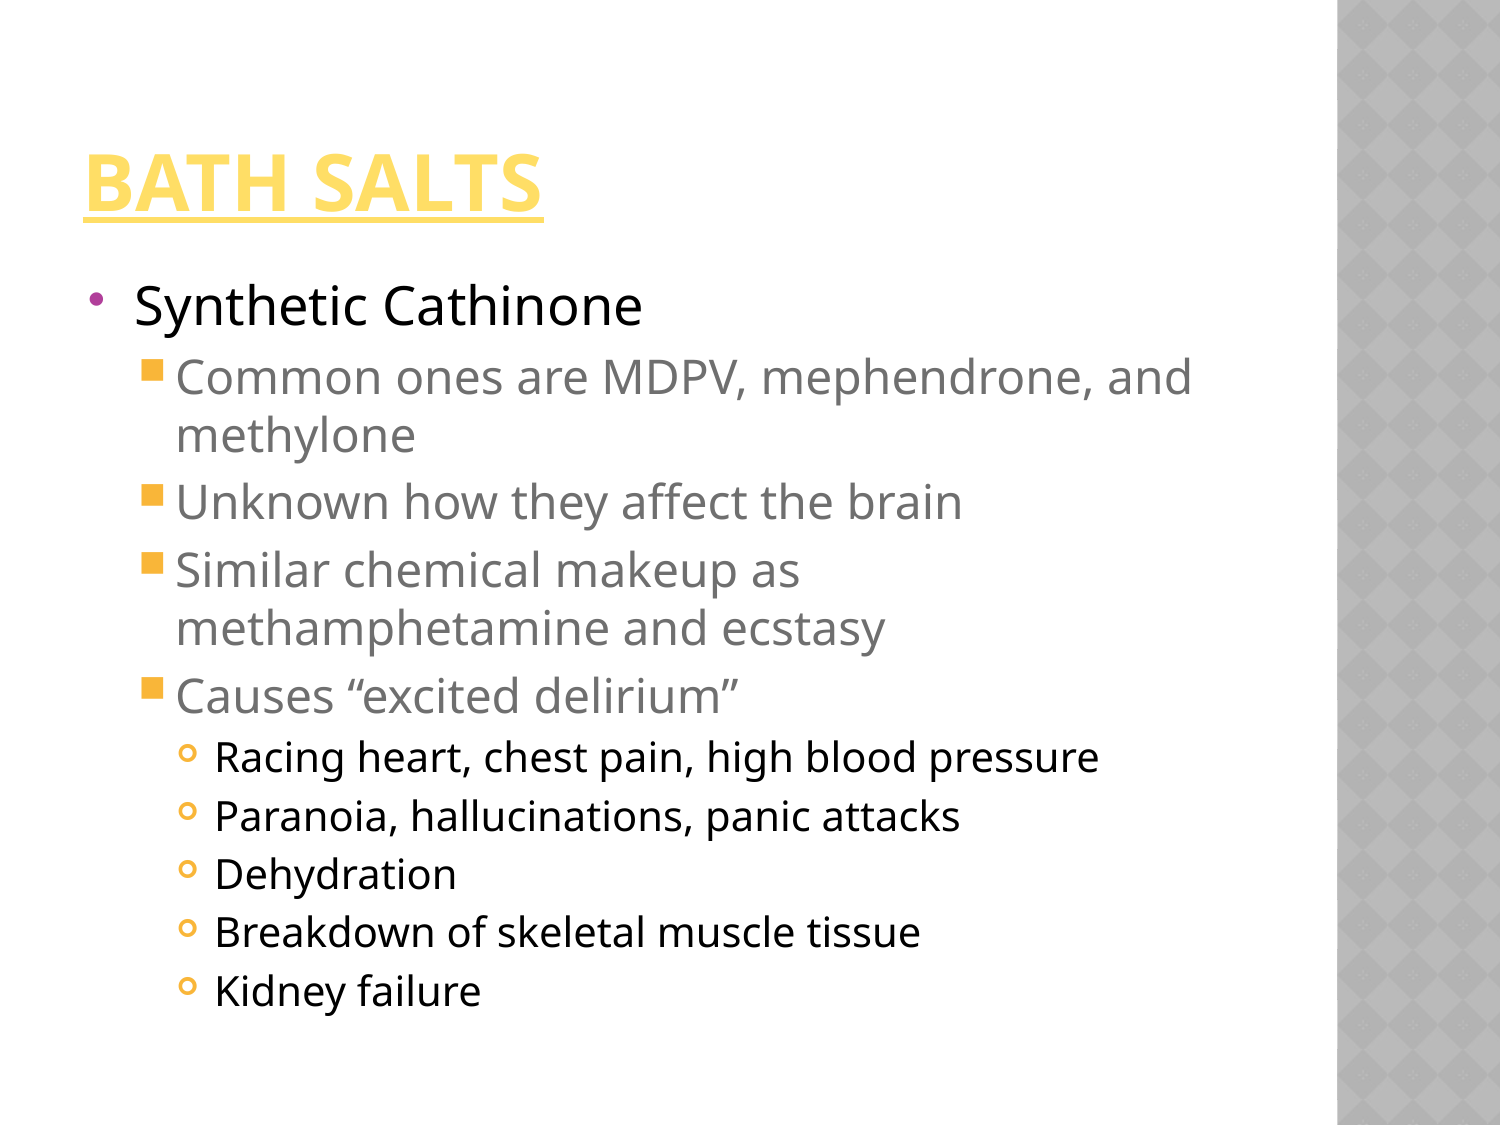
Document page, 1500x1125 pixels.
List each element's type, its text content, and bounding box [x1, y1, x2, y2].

title Bath Salts [75, 52, 1263, 240]
list Synthetic Cathinone Common ones are MDPV, mephendrone, and methylone Unknown how they affect the brain Similar chemical makeup as methamphetamine and ecstasy Causes “excited delirium” Racing heart, chest pain, high blood pressure Paranoia, hallucinations, panic attacks Dehydration Breakdown of skeletal muscle tissue Kidney failure [75, 264, 1263, 1059]
